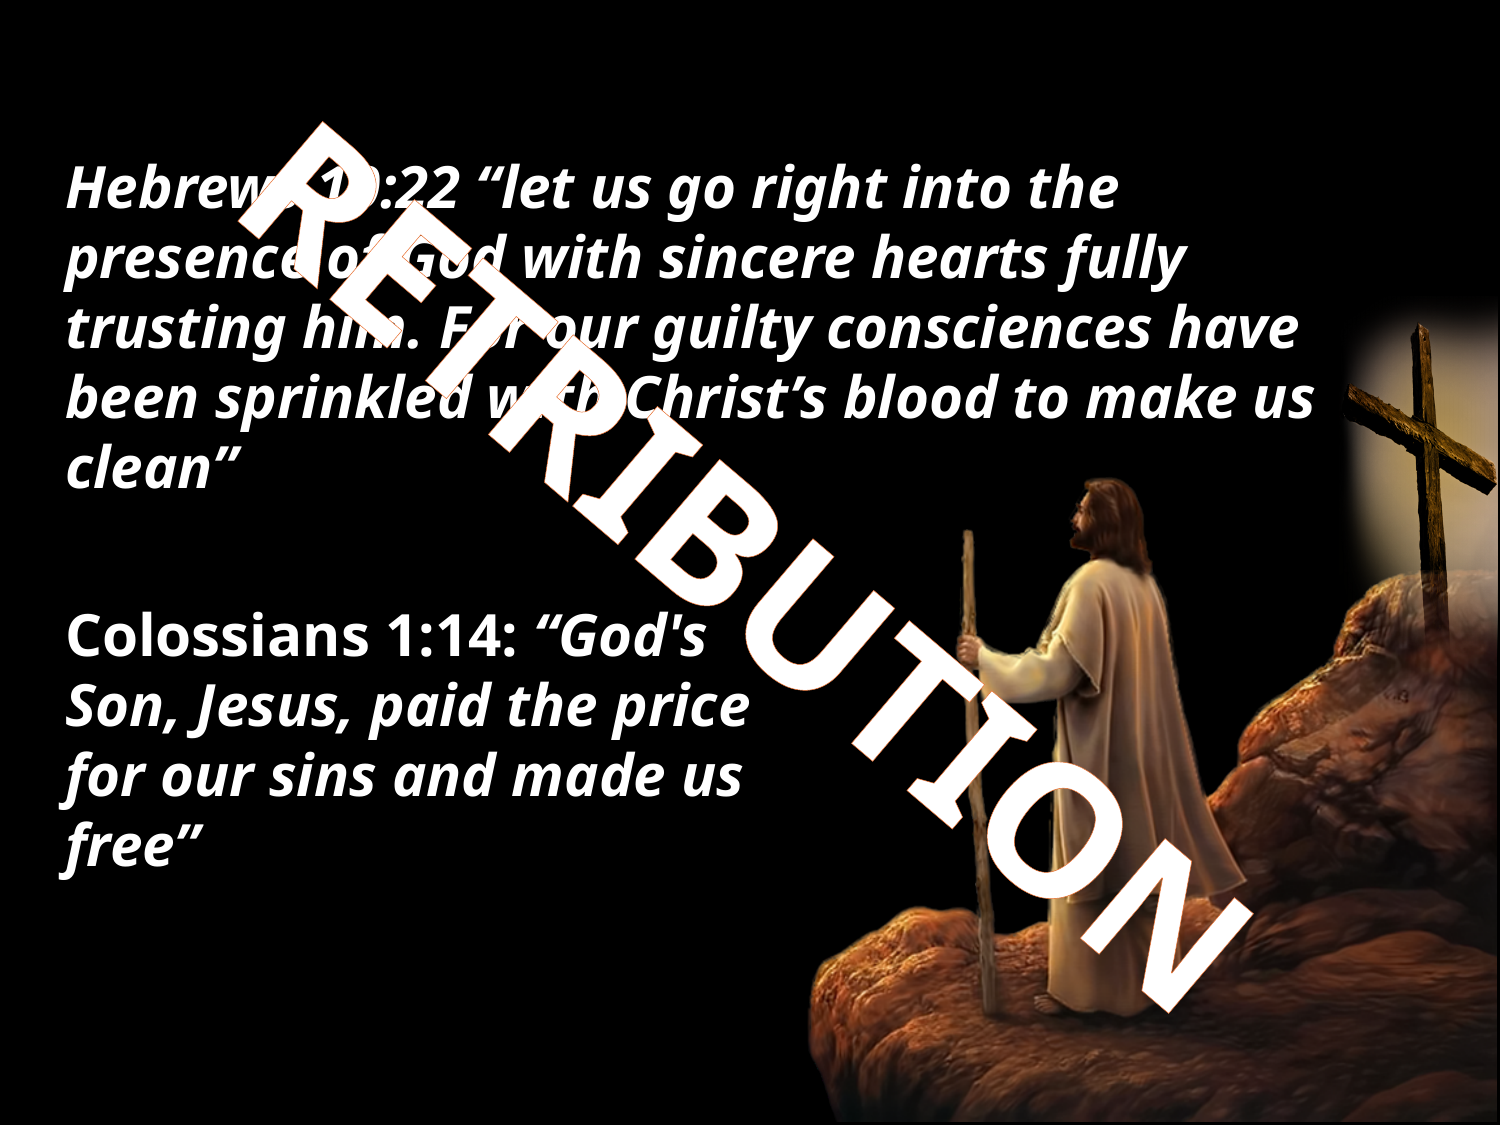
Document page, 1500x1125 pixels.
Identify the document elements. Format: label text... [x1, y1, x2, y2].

picture [779, 296, 1498, 1123]
text_box Hebrews 10:22 “let us go right into the presence of God with sincere hearts fully trusting him. For our guilty consciences have been sprinkled with Christ’s blood to make us clean” [441, 142, 1334, 430]
text_box Hebrews 10:22 “let us go right into the presence of God with sincere hearts fully trusting him. For our guilty consciences have been sprinkled with Christ’s blood to make us clean” [50, 142, 504, 507]
text_box RETRIBUTION [185, 55, 779, 740]
text_box Colossians 1:14: “God's Son, Jesus, paid the price for our sins and made us free” [50, 590, 779, 886]
